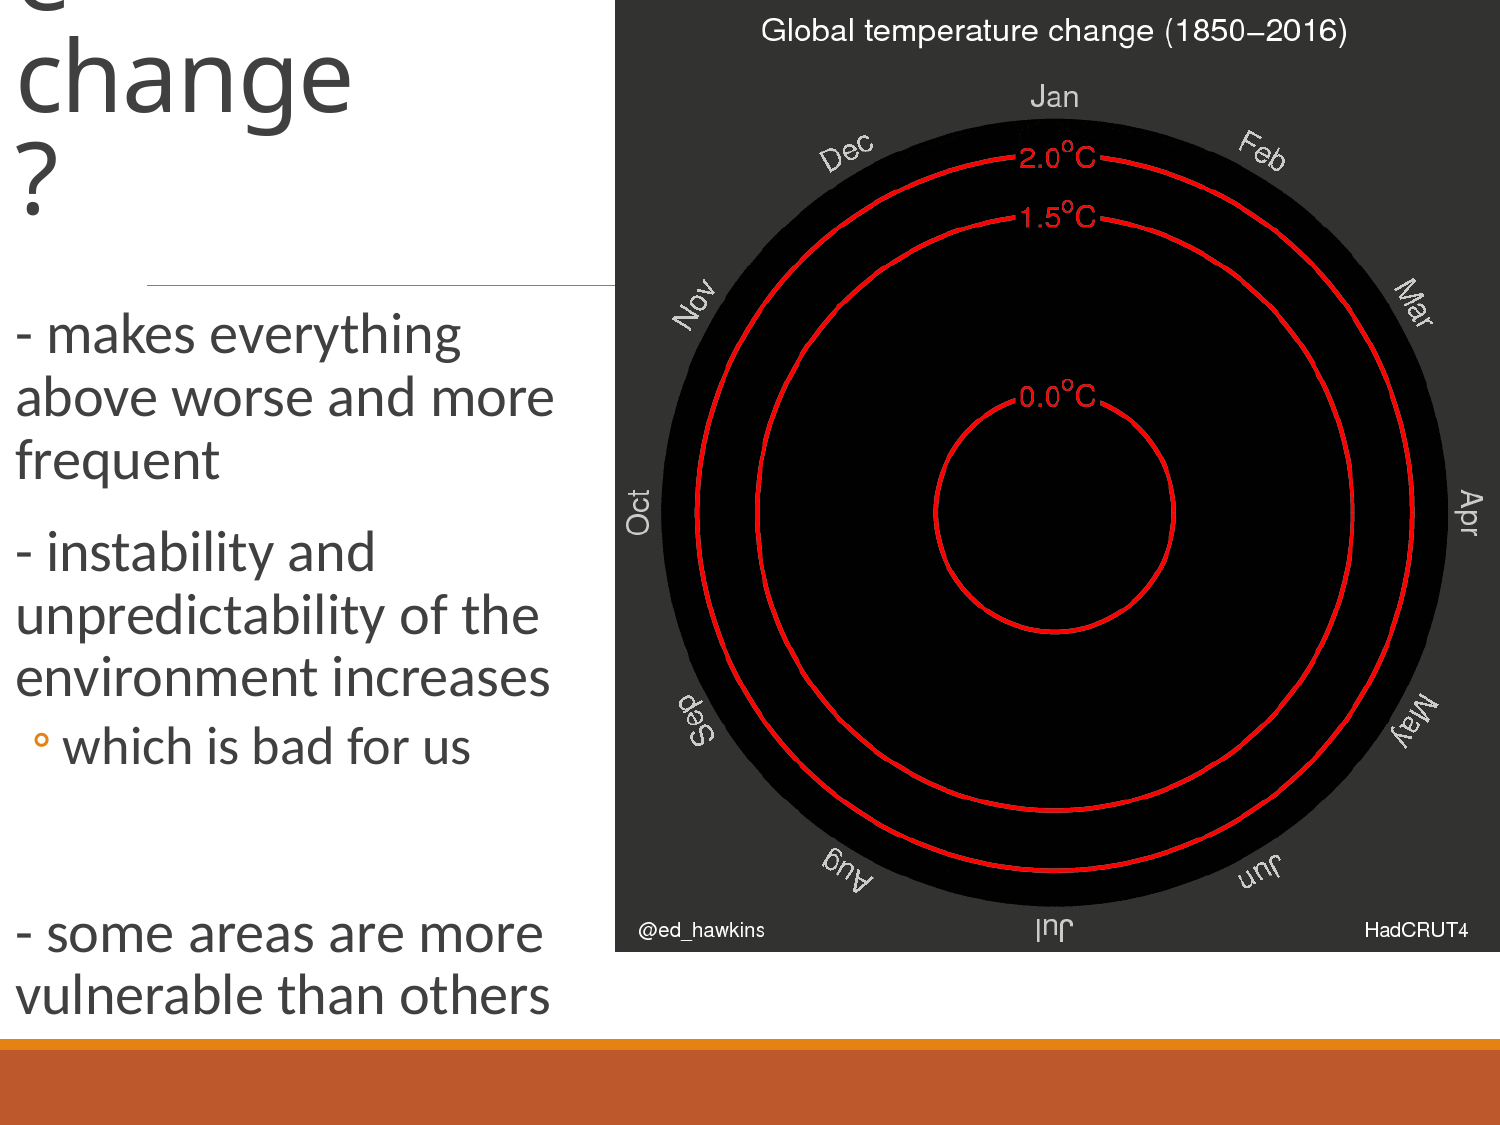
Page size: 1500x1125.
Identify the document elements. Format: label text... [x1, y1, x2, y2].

picture [615, 0, 1500, 952]
list - makes everything above worse and more frequent - instability and unpredictability of the environment increases which is bad for us - some areas are more vulnerable than others [0, 295, 617, 1125]
title Climate change? [0, 0, 374, 243]
